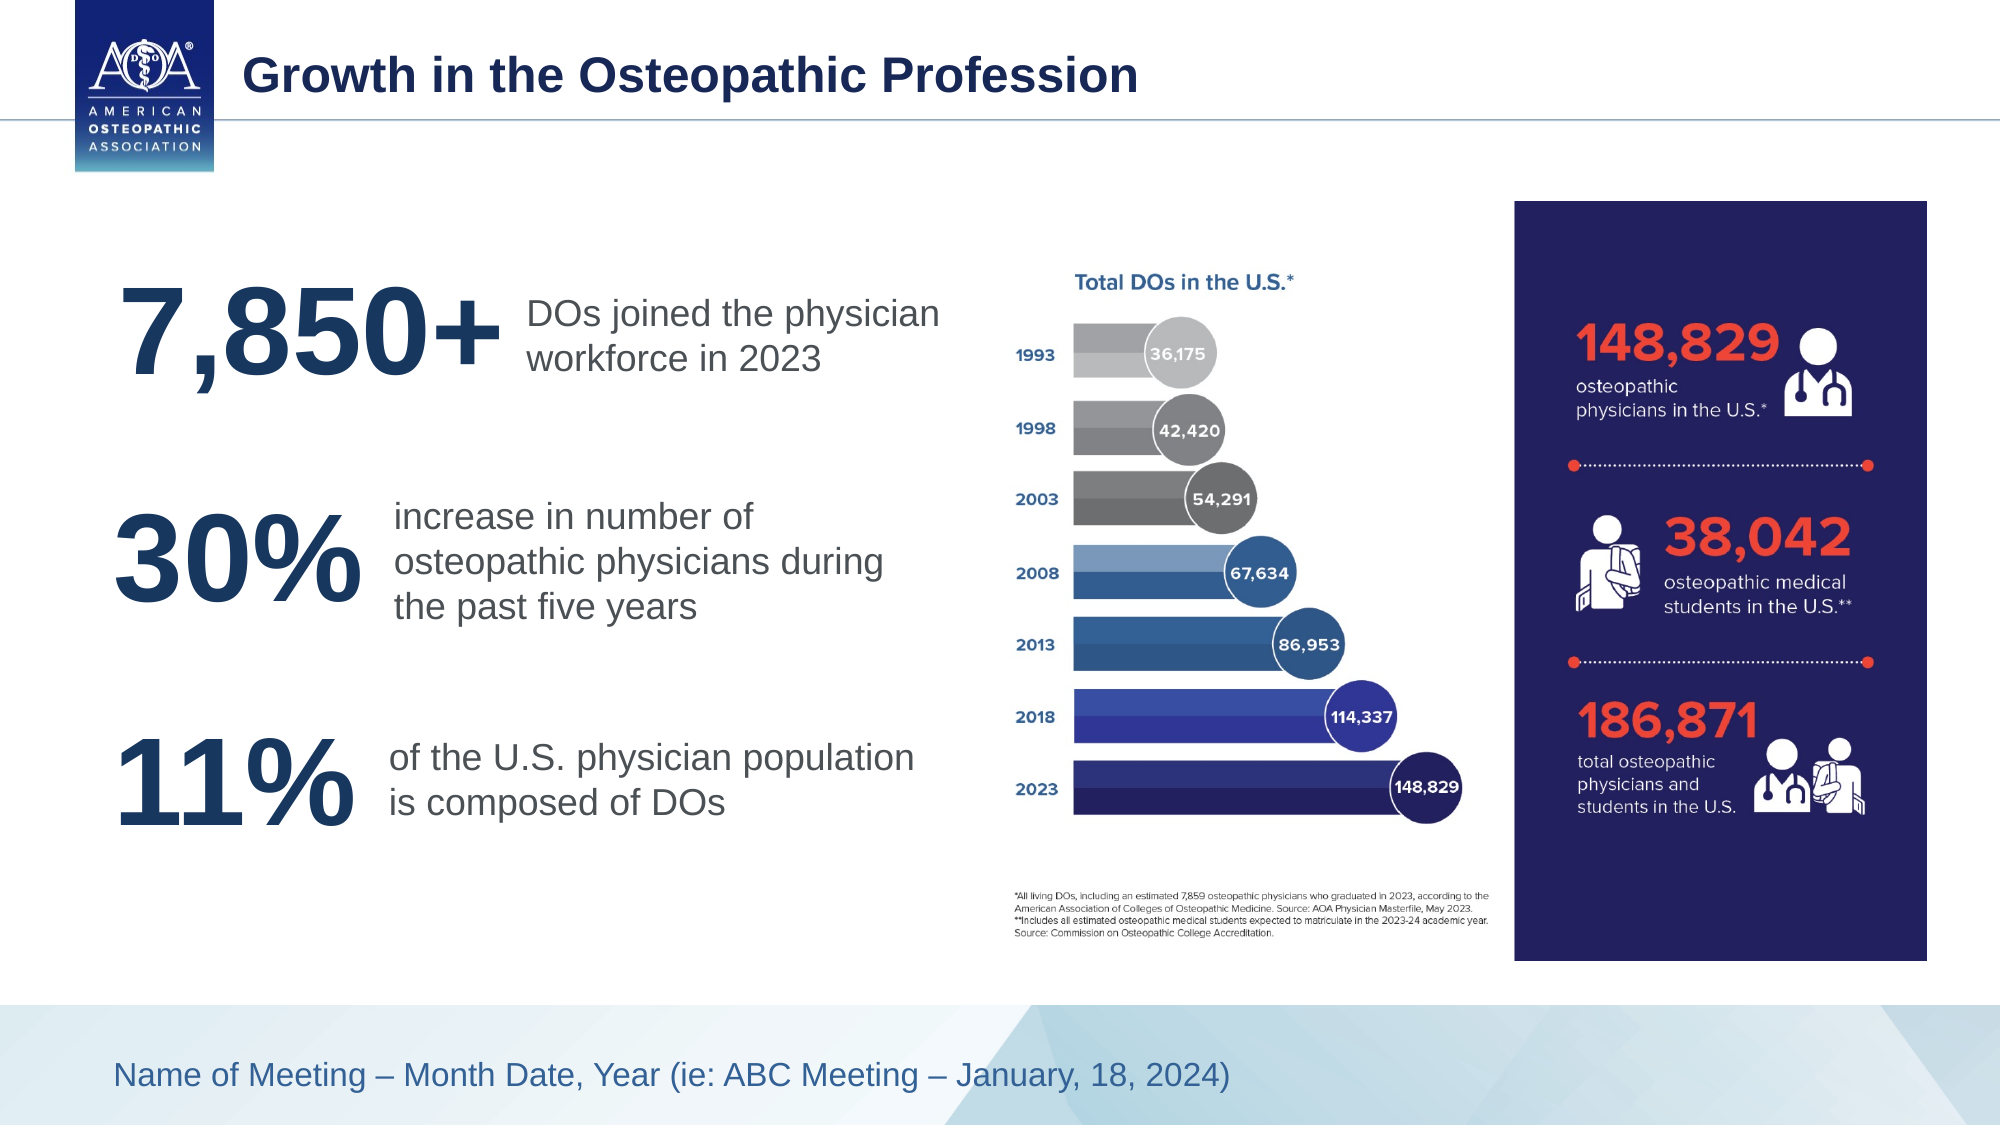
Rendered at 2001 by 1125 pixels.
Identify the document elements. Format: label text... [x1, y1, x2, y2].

title Growth in the Osteopathic Profession [227, 22, 1953, 130]
footer Name of Meeting – Month Date, Year (ie: ABC Meeting – January, 18, 2024) [98, 1042, 1370, 1103]
picture [0, 1005, 2000, 1125]
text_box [99, 201, 1927, 961]
picture [0, 0, 2000, 983]
